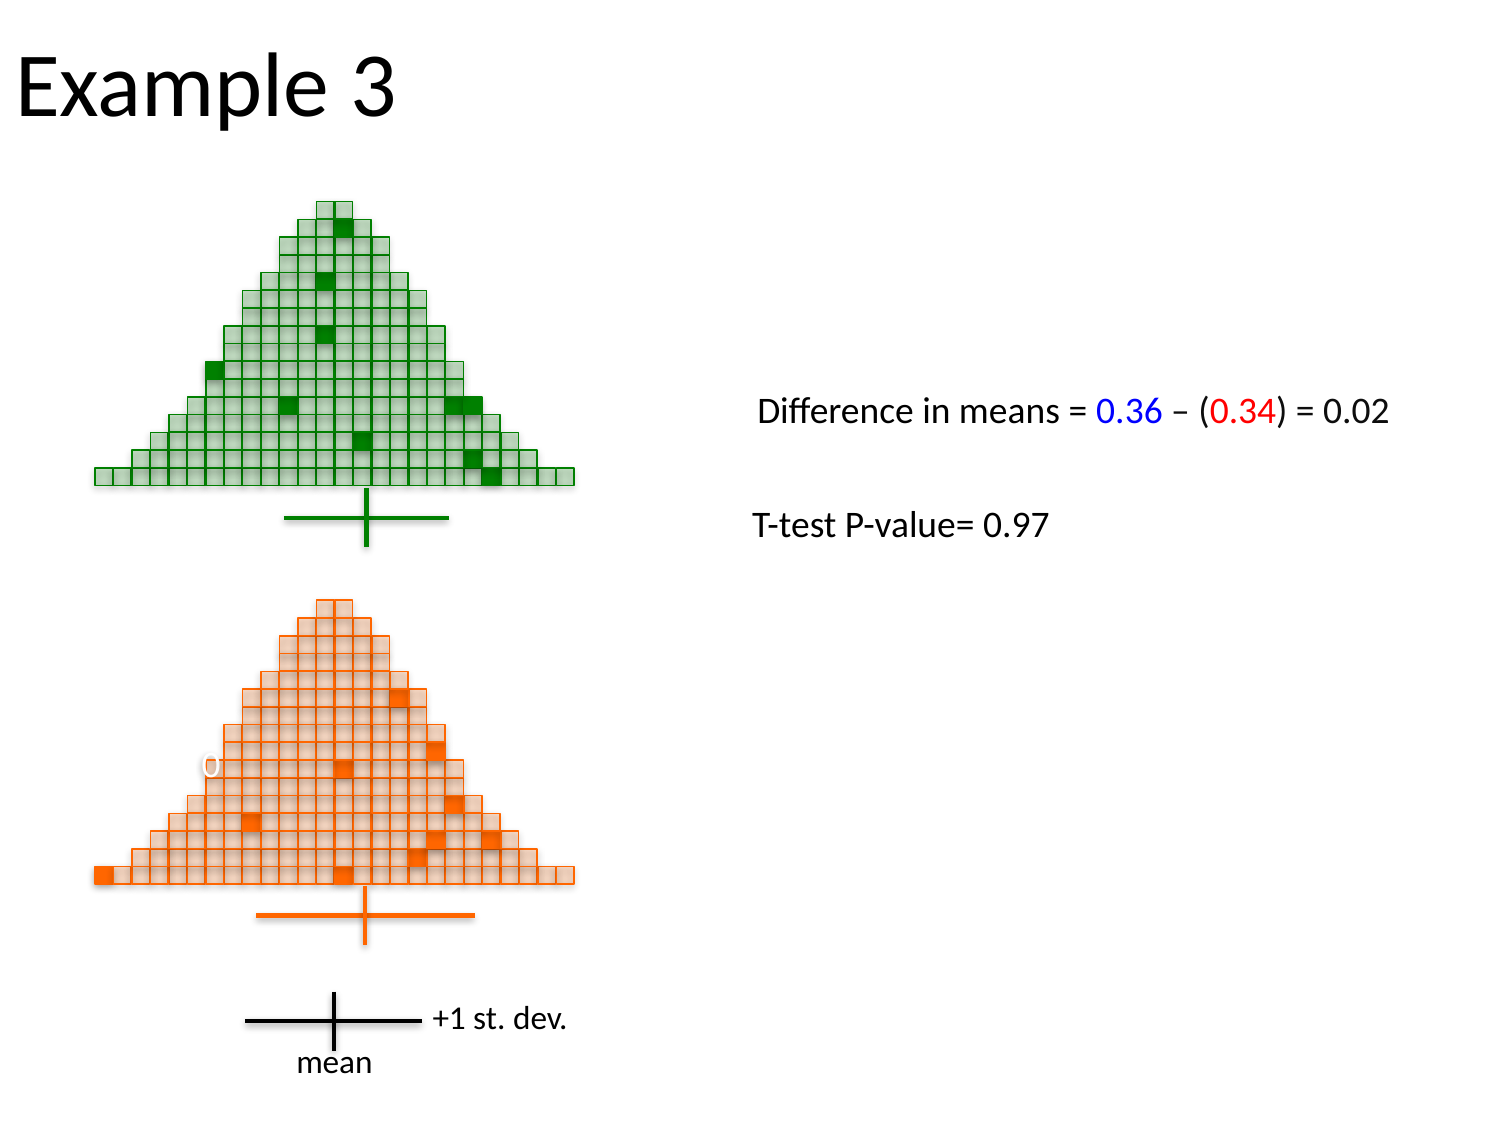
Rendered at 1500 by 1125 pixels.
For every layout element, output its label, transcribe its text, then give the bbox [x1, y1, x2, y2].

text_box [390, 318, 403, 326]
text_box [297, 352, 316, 362]
text_box 0 [205, 759, 218, 778]
text_box [260, 441, 274, 451]
text_box [377, 424, 384, 433]
text_box [260, 272, 280, 291]
text_box [174, 459, 182, 468]
text_box [284, 352, 292, 362]
text_box [284, 751, 292, 761]
text_box [316, 698, 329, 707]
text_box [371, 371, 390, 380]
text_box [334, 352, 348, 362]
text_box [210, 804, 218, 814]
text_box [279, 635, 292, 654]
text_box [500, 432, 519, 451]
text_box [316, 822, 335, 832]
text_box [302, 716, 311, 725]
text_box [408, 326, 426, 333]
text_box [394, 441, 403, 451]
text_box [353, 822, 372, 832]
text_box [408, 371, 421, 380]
text_box [463, 840, 477, 849]
text_box [131, 449, 145, 468]
text_box [408, 388, 421, 397]
text_box [353, 680, 366, 690]
text_box [426, 770, 440, 778]
text_box [242, 822, 255, 832]
text_box [316, 282, 335, 291]
text_box [500, 451, 519, 459]
text_box [248, 770, 255, 778]
text_box [334, 229, 348, 238]
text_box [205, 459, 224, 468]
text_box T-test P-value= 0.97 [737, 492, 1065, 553]
text_box [223, 785, 243, 796]
text_box [371, 840, 390, 849]
text_box [302, 318, 311, 326]
text_box [431, 424, 440, 433]
text_box [353, 459, 372, 468]
text_box [316, 318, 329, 326]
text_box [316, 424, 335, 433]
text_box [279, 388, 298, 397]
text_box [500, 477, 514, 486]
text_box [279, 804, 292, 814]
text_box [187, 396, 206, 415]
text_box [302, 299, 311, 309]
text_box [377, 352, 384, 362]
text_box [228, 459, 237, 468]
text_box [390, 804, 409, 814]
text_box [377, 459, 384, 468]
text_box [426, 840, 446, 849]
text_box [482, 858, 495, 867]
text_box [334, 751, 348, 761]
text_box [377, 875, 384, 884]
text_box [371, 804, 384, 814]
text_box [426, 804, 440, 814]
text_box [297, 424, 311, 433]
text_box [266, 875, 274, 884]
text_box [210, 840, 218, 849]
text_box [279, 786, 298, 796]
text_box [223, 840, 243, 849]
text_box [279, 875, 292, 884]
text_box [463, 795, 483, 814]
text_box [537, 866, 554, 885]
text_box [408, 441, 421, 451]
text_box [283, 424, 292, 433]
text_box [358, 840, 366, 849]
text_box [297, 245, 316, 255]
text_box [297, 477, 316, 486]
text_box [248, 371, 255, 380]
text_box [334, 804, 353, 814]
text_box [390, 671, 409, 690]
text_box [242, 858, 261, 867]
text_box [279, 716, 298, 725]
text_box [390, 858, 409, 867]
text_box [168, 813, 187, 832]
text_box [334, 477, 348, 486]
text_box [426, 724, 446, 743]
text_box [266, 477, 274, 486]
text_box [210, 405, 218, 415]
text_box [279, 262, 292, 273]
text_box [150, 830, 163, 849]
text_box [302, 388, 311, 397]
text_box [339, 822, 348, 832]
text_box [131, 874, 145, 885]
text_box [297, 617, 311, 636]
text_box [297, 804, 316, 814]
text_box [302, 840, 311, 849]
text_box [431, 822, 440, 832]
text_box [255, 885, 475, 946]
text_box [205, 477, 224, 486]
text_box [228, 477, 237, 486]
text_box [537, 467, 555, 486]
text_box [297, 643, 316, 654]
text_box [353, 246, 366, 255]
text_box [321, 459, 329, 468]
text_box [353, 617, 372, 636]
text_box [242, 477, 261, 486]
text_box [500, 830, 519, 849]
text_box [334, 644, 348, 654]
text_box [228, 858, 237, 867]
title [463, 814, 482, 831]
text_box [187, 477, 200, 486]
text_box [408, 424, 427, 433]
text_box [371, 662, 390, 672]
text_box [408, 688, 427, 707]
text_box [187, 875, 200, 885]
text_box [321, 263, 329, 273]
text_box [408, 770, 421, 778]
text_box [316, 599, 333, 619]
text_box [371, 680, 384, 690]
text_box [284, 334, 292, 344]
text_box [408, 733, 421, 743]
text_box [556, 866, 575, 885]
text_box [94, 866, 111, 885]
text_box [297, 663, 316, 672]
text_box [279, 299, 298, 309]
text_box [260, 786, 274, 796]
text_box [408, 352, 421, 362]
text_box [266, 716, 274, 725]
text_box [242, 290, 261, 309]
text_box [408, 751, 421, 761]
text_box [316, 228, 329, 238]
text_box [242, 405, 261, 415]
text_box [150, 477, 169, 486]
text_box [210, 441, 218, 451]
text_box [174, 477, 182, 486]
text_box [321, 858, 329, 867]
text_box [445, 387, 464, 397]
text_box [390, 299, 403, 309]
text_box [353, 751, 372, 761]
text_box [426, 858, 440, 867]
text_box [223, 804, 237, 814]
text_box [94, 467, 112, 486]
text_box [445, 759, 464, 778]
text_box [413, 858, 421, 867]
text_box [408, 715, 427, 725]
text_box [482, 459, 495, 468]
text_box [408, 840, 421, 849]
text_box [316, 299, 329, 309]
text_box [244, 991, 423, 1051]
text_box [390, 477, 409, 486]
text_box [334, 840, 353, 849]
text_box [223, 351, 237, 362]
text_box [321, 246, 329, 255]
text_box [390, 733, 403, 743]
text_box [394, 840, 403, 849]
text_box [390, 698, 403, 707]
text_box [150, 432, 163, 451]
text_box [279, 405, 292, 415]
text_box [412, 804, 421, 814]
text_box +1 st. dev. [420, 989, 583, 1044]
text_box [242, 352, 255, 362]
text_box [390, 352, 403, 362]
text_box [266, 299, 274, 309]
text_box [353, 663, 366, 672]
text_box [482, 414, 501, 433]
text_box [320, 663, 329, 672]
text_box [426, 786, 440, 796]
text_box [358, 405, 366, 415]
text_box [334, 201, 353, 220]
text_box [371, 441, 390, 451]
text_box [377, 858, 384, 867]
text_box [297, 405, 316, 415]
text_box [408, 786, 421, 796]
text_box [321, 405, 329, 415]
text_box [353, 770, 366, 778]
text_box [223, 325, 237, 344]
text_box [228, 875, 237, 885]
text_box [242, 875, 261, 885]
text_box [187, 795, 206, 814]
text_box [334, 626, 348, 636]
text_box [168, 839, 182, 849]
text_box [390, 291, 408, 307]
text_box [519, 477, 532, 486]
text_box [316, 371, 335, 380]
text_box [334, 599, 353, 619]
text_box [297, 282, 311, 291]
text_box [283, 733, 292, 743]
text_box [445, 459, 464, 468]
text_box [339, 371, 348, 380]
text_box [358, 441, 366, 451]
text_box [174, 875, 182, 885]
text_box [482, 477, 495, 486]
text_box [334, 619, 353, 627]
text_box [334, 334, 348, 344]
text_box [334, 263, 348, 273]
text_box [191, 822, 200, 832]
text_box [334, 459, 348, 468]
text_box [297, 680, 311, 690]
text_box [297, 334, 316, 344]
text_box [353, 282, 366, 291]
text_box [242, 333, 255, 344]
text_box [320, 804, 329, 814]
text_box [353, 733, 372, 743]
text_box [394, 388, 403, 397]
text_box [334, 733, 348, 743]
text_box [266, 804, 274, 814]
text_box [426, 351, 446, 362]
text_box [371, 318, 384, 326]
text_box [168, 440, 182, 451]
text_box [334, 299, 353, 309]
text_box [353, 371, 366, 380]
text_box [334, 663, 348, 672]
text_box [445, 804, 458, 814]
text_box [248, 441, 255, 451]
text_box [242, 688, 261, 707]
text_box [187, 459, 200, 468]
text_box [377, 733, 384, 743]
text_box [223, 388, 243, 397]
text_box [187, 840, 206, 849]
text_box [283, 822, 292, 832]
text_box [358, 318, 366, 326]
text_box [353, 858, 372, 867]
text_box [242, 424, 255, 433]
text_box [242, 751, 255, 761]
text_box [260, 352, 280, 362]
text_box [260, 770, 274, 778]
text_box [242, 732, 255, 743]
text_box [316, 770, 335, 778]
text_box [482, 875, 495, 885]
text_box [371, 770, 390, 778]
text_box [113, 866, 126, 885]
text_box [445, 405, 458, 415]
text_box [445, 858, 464, 867]
text_box [131, 476, 145, 486]
text_box [316, 441, 329, 451]
text_box [519, 449, 538, 468]
text_box [260, 671, 280, 690]
text_box [316, 680, 335, 690]
text_box [260, 822, 280, 832]
text_box [266, 858, 274, 867]
text_box [205, 387, 218, 397]
text_box [279, 840, 298, 849]
text_box [408, 317, 427, 326]
text_box [316, 388, 335, 397]
text_box [279, 770, 298, 778]
text_box [187, 858, 200, 867]
text_box [302, 371, 311, 380]
text_box [426, 459, 440, 468]
text_box [248, 388, 255, 397]
text_box [394, 770, 403, 778]
text_box [377, 751, 384, 761]
text_box [353, 388, 366, 397]
text_box [205, 822, 224, 832]
text_box [297, 219, 311, 238]
text_box [297, 875, 316, 884]
text_box [321, 751, 329, 761]
text_box [353, 875, 372, 884]
text_box [131, 848, 145, 867]
text_box [358, 716, 366, 725]
text_box [394, 786, 403, 796]
text_box [297, 733, 316, 743]
text_box [413, 875, 421, 884]
text_box [334, 716, 353, 725]
text_box [445, 875, 464, 884]
text_box [279, 698, 298, 707]
text_box [519, 875, 532, 885]
text_box [413, 405, 421, 415]
text_box [150, 875, 169, 885]
text_box [248, 786, 255, 796]
text_box [339, 680, 348, 690]
text_box [426, 441, 446, 451]
text_box [297, 858, 316, 867]
text_box [390, 334, 403, 344]
text_box [168, 414, 187, 433]
text_box [260, 424, 280, 433]
text_box [321, 477, 329, 486]
text_box [279, 858, 292, 867]
text_box [426, 371, 440, 380]
text_box [321, 352, 329, 362]
text_box [451, 441, 458, 451]
text_box [223, 370, 243, 380]
text_box [223, 769, 243, 778]
text_box [371, 282, 384, 291]
text_box [426, 875, 440, 884]
text_box [426, 388, 440, 397]
text_box [390, 875, 409, 884]
text_box [223, 750, 237, 761]
text_box [353, 644, 366, 654]
text_box [205, 858, 224, 867]
text_box [302, 786, 311, 796]
text_box [390, 405, 409, 415]
text_box [408, 334, 421, 344]
text_box [371, 388, 390, 397]
text_box [283, 680, 292, 690]
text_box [283, 487, 450, 548]
text_box [469, 477, 477, 486]
text_box [426, 405, 440, 415]
text_box [463, 424, 477, 433]
text_box [187, 441, 206, 451]
text_box [408, 822, 427, 832]
text_box [334, 318, 353, 326]
text_box [223, 441, 243, 451]
text_box [223, 724, 237, 743]
text_box [228, 424, 237, 433]
text_box [482, 441, 495, 451]
text_box [266, 318, 274, 326]
text_box [500, 875, 514, 885]
text_box [463, 441, 477, 451]
text_box [279, 371, 298, 380]
text_box [321, 875, 329, 884]
text_box [260, 733, 280, 743]
text_box [413, 459, 421, 468]
text_box [174, 858, 182, 867]
text_box [205, 785, 218, 796]
text_box [260, 334, 280, 344]
text_box [266, 698, 274, 707]
text_box [408, 290, 427, 309]
text_box [445, 477, 464, 486]
title Example 3 [0, 15, 1350, 145]
text_box [556, 467, 575, 486]
text_box Difference in means = 0.36 – (0.34) = 0.02 [742, 379, 1405, 439]
text_box [358, 698, 366, 707]
text_box [260, 840, 274, 849]
text_box [223, 405, 237, 415]
text_box [320, 733, 329, 743]
text_box [353, 786, 366, 796]
text_box [266, 459, 274, 468]
text_box [279, 477, 292, 486]
text_box [358, 804, 366, 814]
text_box [302, 698, 311, 707]
text_box [334, 698, 353, 707]
text_box [228, 822, 237, 832]
text_box [191, 424, 200, 433]
text_box [279, 441, 298, 451]
text_box [353, 352, 372, 362]
text_box [482, 813, 501, 832]
text_box [339, 786, 348, 796]
text_box [353, 334, 372, 344]
text_box [334, 875, 348, 884]
text_box [394, 371, 403, 380]
text_box [205, 361, 218, 380]
text_box mean [281, 1059, 388, 1088]
text_box [353, 219, 372, 238]
text_box [353, 477, 372, 486]
text_box [113, 467, 126, 486]
text_box [500, 858, 514, 867]
text_box [377, 477, 384, 486]
text_box [482, 840, 495, 849]
text_box [339, 388, 348, 397]
text_box [358, 299, 366, 309]
text_box [371, 786, 390, 796]
text_box [334, 405, 353, 415]
text_box [371, 716, 384, 725]
text_box [302, 441, 311, 451]
text_box [334, 858, 348, 867]
text_box [390, 690, 408, 705]
text_box [371, 698, 384, 707]
text_box [316, 716, 329, 725]
text_box [242, 317, 261, 326]
text_box [371, 236, 390, 255]
text_box [316, 786, 335, 796]
text_box [469, 858, 477, 867]
text_box [463, 822, 477, 832]
text_box [334, 246, 348, 255]
text_box [297, 263, 316, 273]
text_box [339, 282, 348, 291]
text_box [302, 770, 311, 778]
text_box [242, 459, 261, 468]
text_box [390, 459, 409, 468]
text_box [445, 822, 458, 832]
text_box [371, 672, 390, 690]
text_box [297, 459, 316, 468]
text_box [353, 263, 366, 273]
text_box [371, 261, 390, 273]
text_box [150, 458, 169, 468]
text_box [279, 318, 298, 326]
text_box [316, 840, 329, 849]
text_box [390, 751, 403, 761]
text_box [469, 459, 477, 468]
text_box [242, 715, 261, 725]
text_box [279, 662, 292, 672]
text_box [339, 424, 348, 433]
text_box [279, 459, 292, 468]
text_box [500, 459, 514, 468]
text_box [469, 875, 477, 885]
text_box [279, 236, 292, 255]
text_box [451, 840, 458, 849]
text_box [242, 804, 261, 814]
text_box [297, 751, 316, 761]
text_box [248, 840, 255, 849]
text_box [426, 750, 446, 761]
text_box [390, 822, 403, 832]
text_box [316, 625, 329, 636]
text_box [371, 635, 390, 654]
text_box [390, 424, 403, 433]
text_box [321, 644, 329, 654]
text_box [371, 405, 384, 415]
text_box [260, 388, 274, 397]
text_box [150, 857, 169, 867]
text_box [377, 334, 384, 344]
text_box [205, 875, 224, 885]
text_box [445, 361, 464, 380]
text_box [519, 848, 538, 867]
text_box [445, 785, 464, 796]
text_box [205, 424, 224, 433]
text_box [260, 751, 280, 761]
text_box [321, 334, 329, 344]
text_box [283, 282, 292, 291]
text_box [390, 716, 403, 725]
text_box [316, 201, 332, 220]
text_box [260, 371, 274, 380]
text_box [445, 424, 458, 433]
text_box [334, 441, 353, 451]
text_box [426, 325, 446, 344]
text_box [463, 396, 483, 415]
text_box [426, 477, 440, 486]
text_box [353, 424, 372, 433]
text_box [413, 477, 421, 486]
text_box [339, 770, 348, 778]
text_box [297, 822, 311, 832]
text_box [377, 822, 384, 832]
text_box [390, 272, 409, 291]
text_box [266, 405, 274, 415]
text_box [371, 299, 384, 309]
